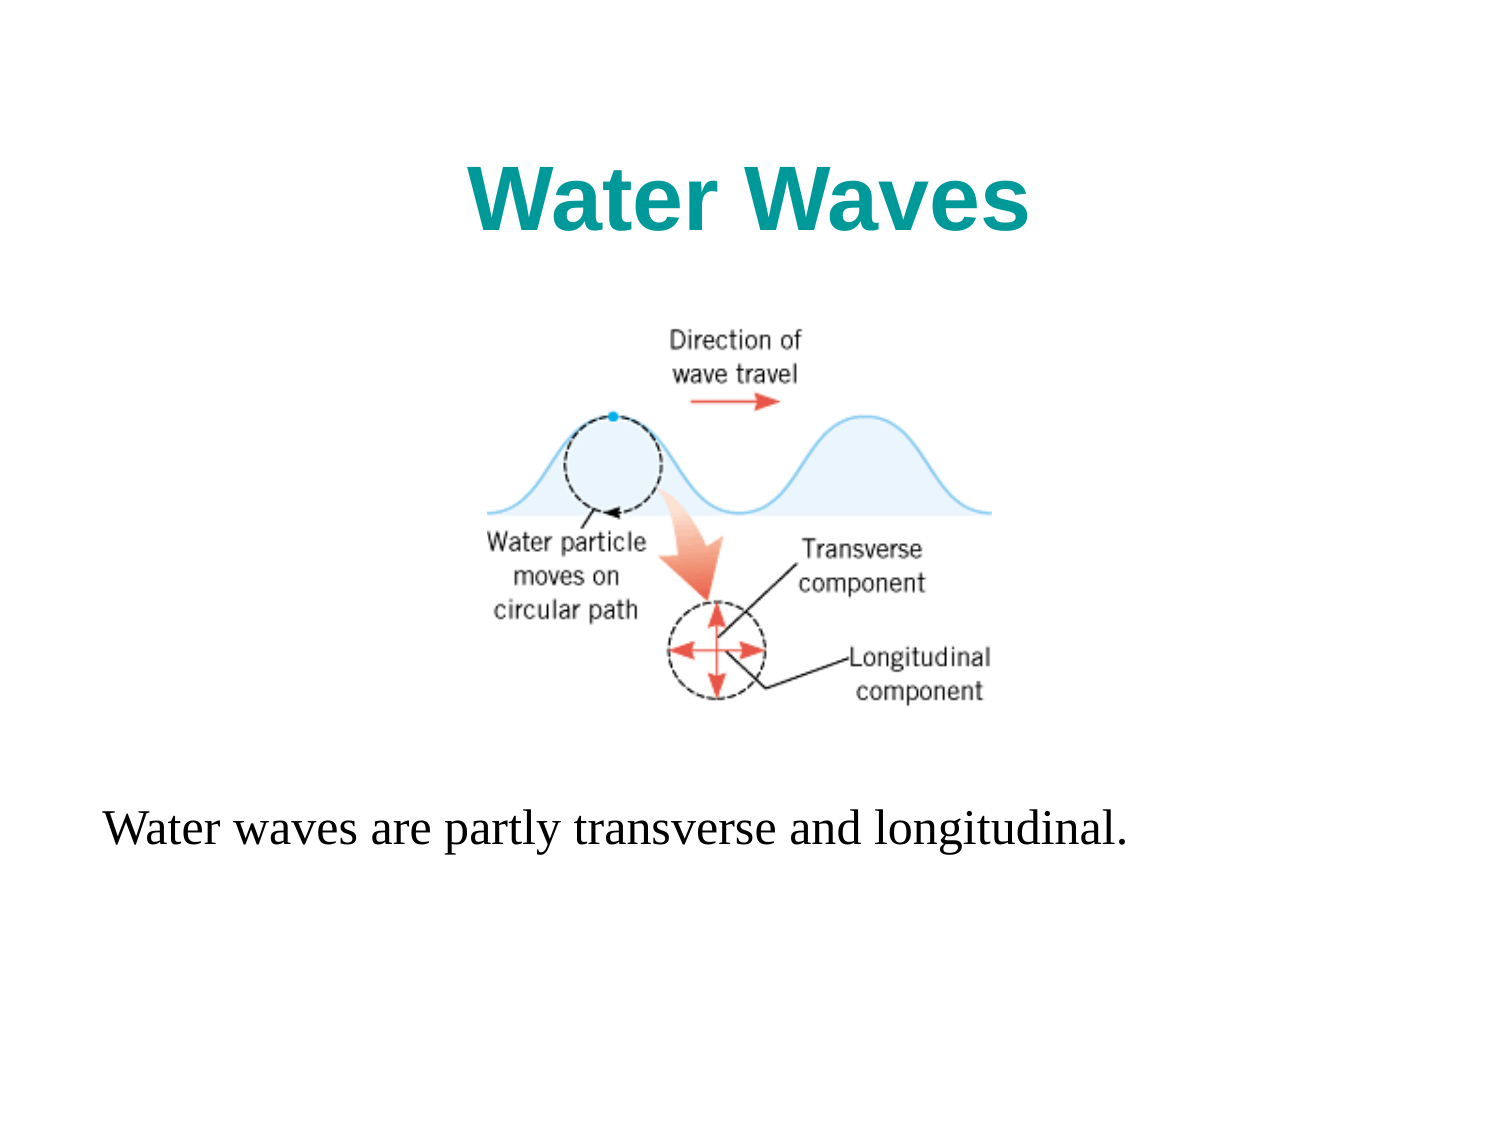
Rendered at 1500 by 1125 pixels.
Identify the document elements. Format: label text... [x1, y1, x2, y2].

title Water Waves [112, 99, 1388, 288]
text_box Water waves are partly transverse and longitudinal. [87, 787, 1388, 863]
picture [487, 324, 992, 723]
